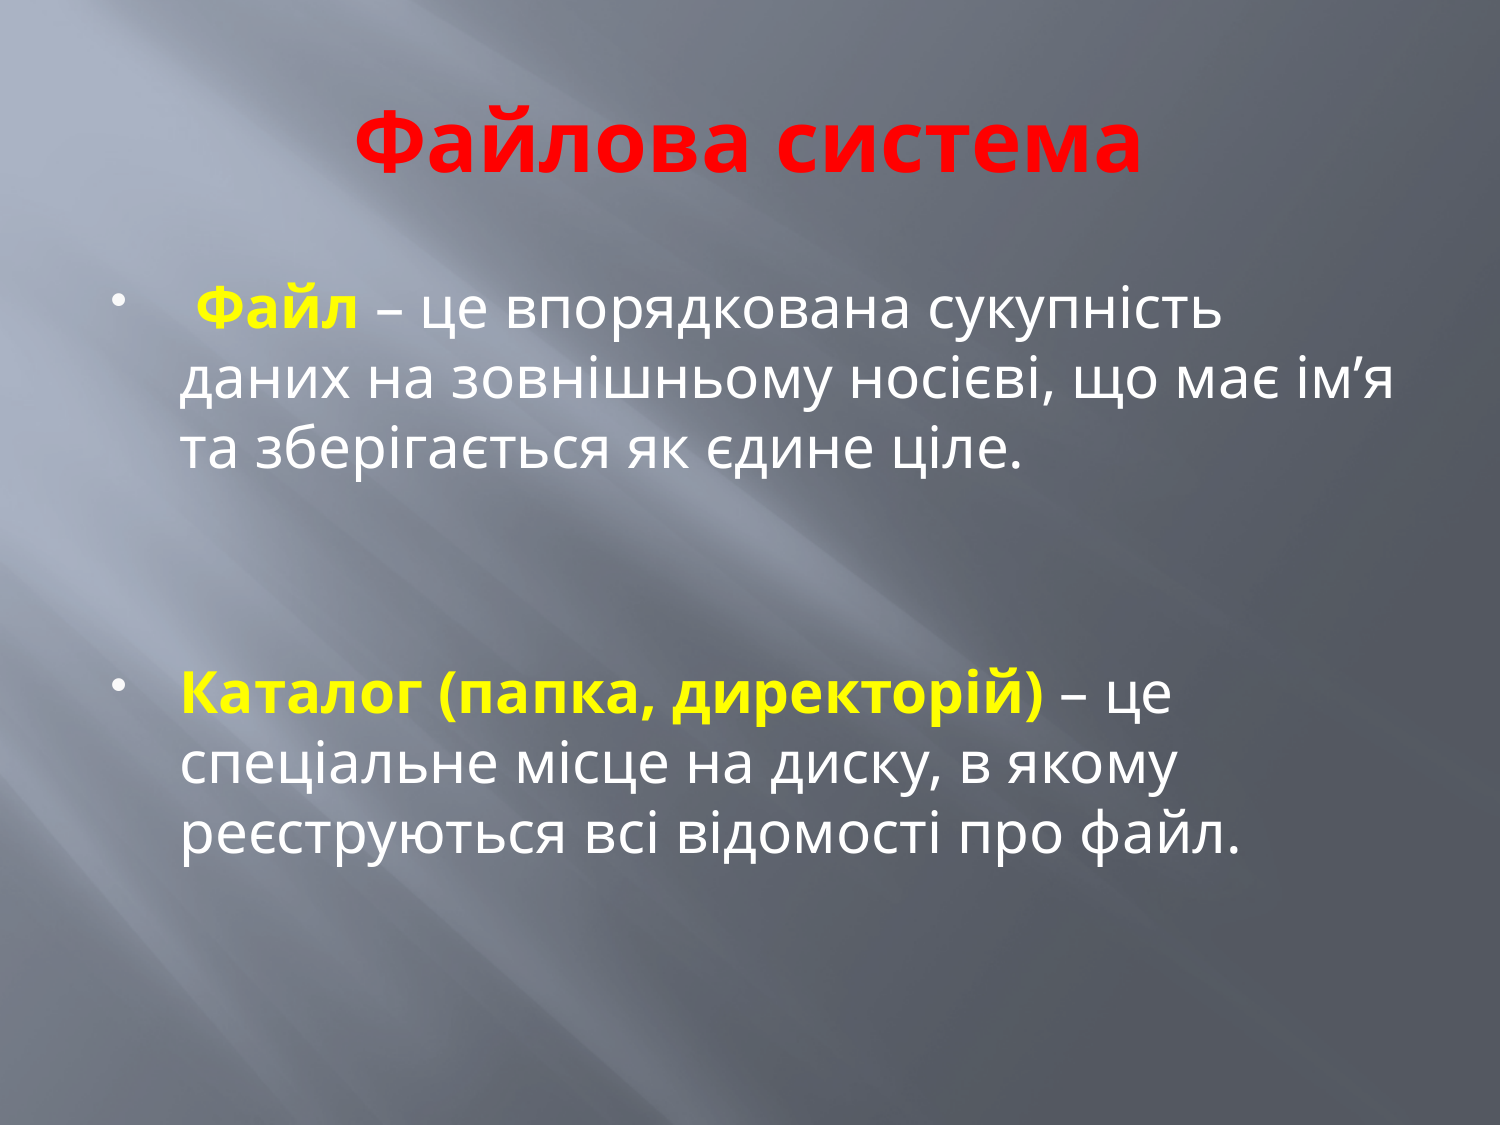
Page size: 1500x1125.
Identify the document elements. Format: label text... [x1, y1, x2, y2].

list Файл – це впорядкована сукупність даних на зовнішньому носієві, що має ім’я та зберігається як єдине ціле. Каталог (папка, директорій) – це спеціальне місце на диску, в якому реєструються всі відомості про файл. [75, 262, 1425, 1035]
title Файлова система [75, 45, 1425, 233]
